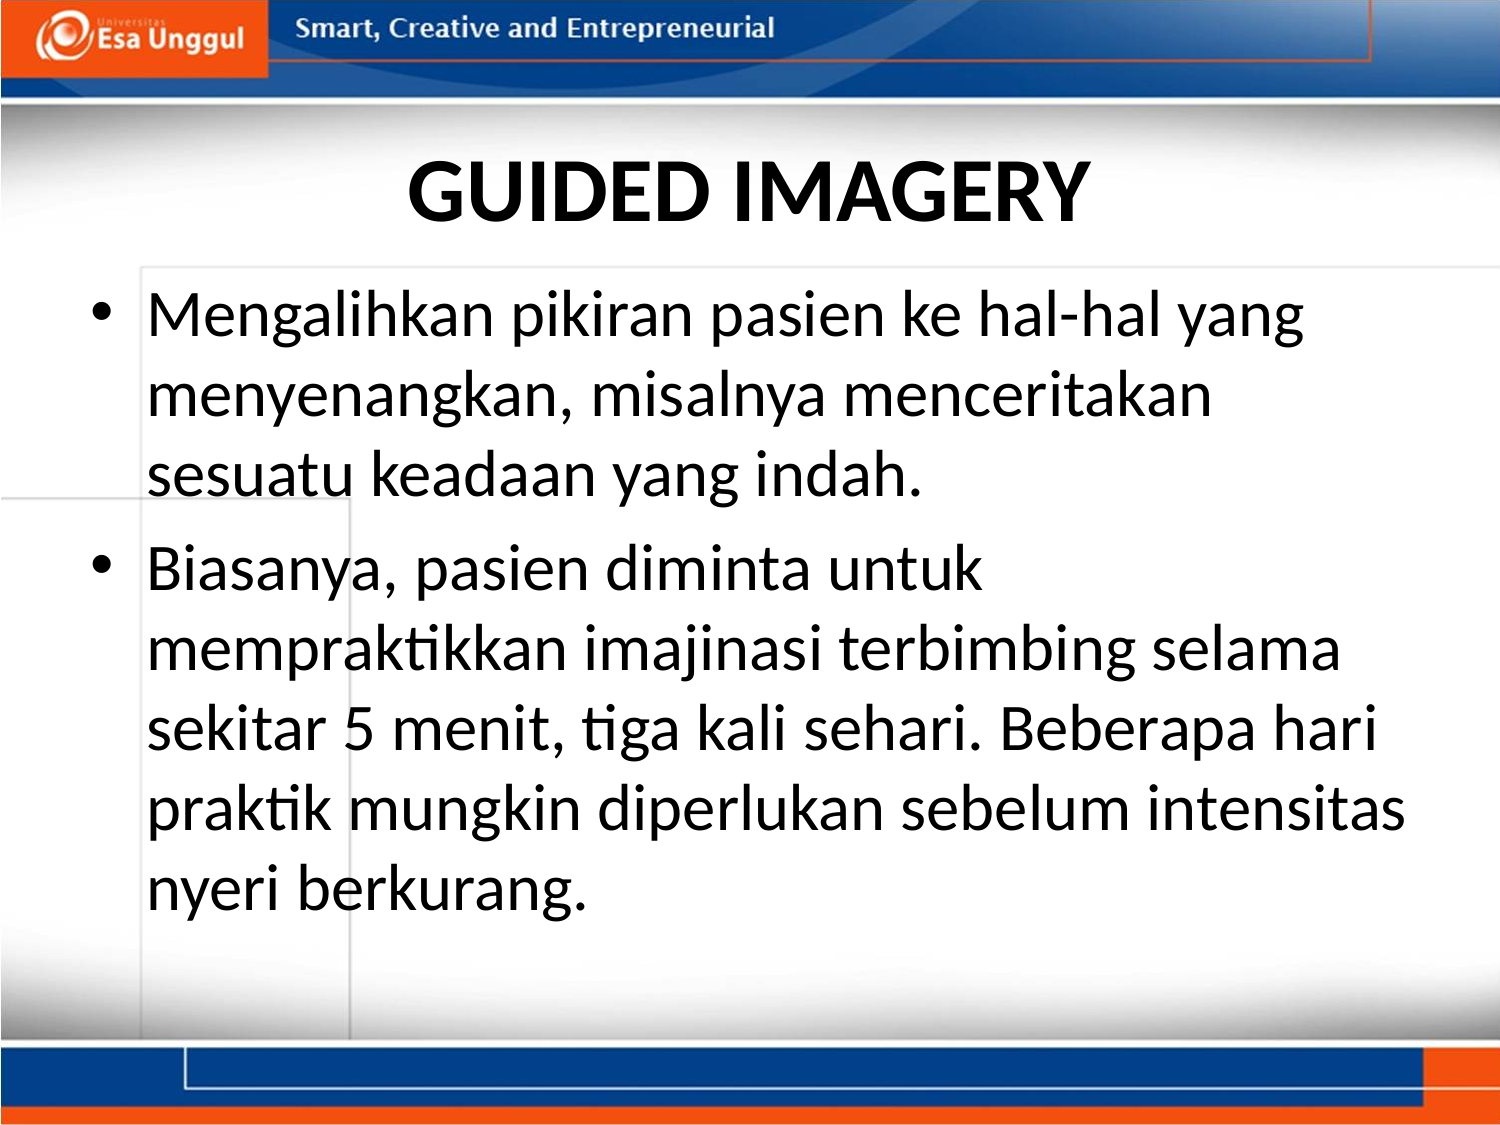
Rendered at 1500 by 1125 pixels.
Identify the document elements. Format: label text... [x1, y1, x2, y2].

picture [0, 0, 1500, 1125]
title GUIDED IMAGERY [75, 91, 1425, 262]
list Mengalihkan pikiran pasien ke hal-hal yang menyenangkan, misalnya menceritakan sesuatu keadaan yang indah. Biasanya, pasien diminta untuk mempraktikkan imajinasi terbimbing selama sekitar 5 menit, tiga kali sehari. Beberapa hari praktik mungkin diperlukan sebelum intensitas nyeri berkurang. [75, 262, 1425, 1005]
